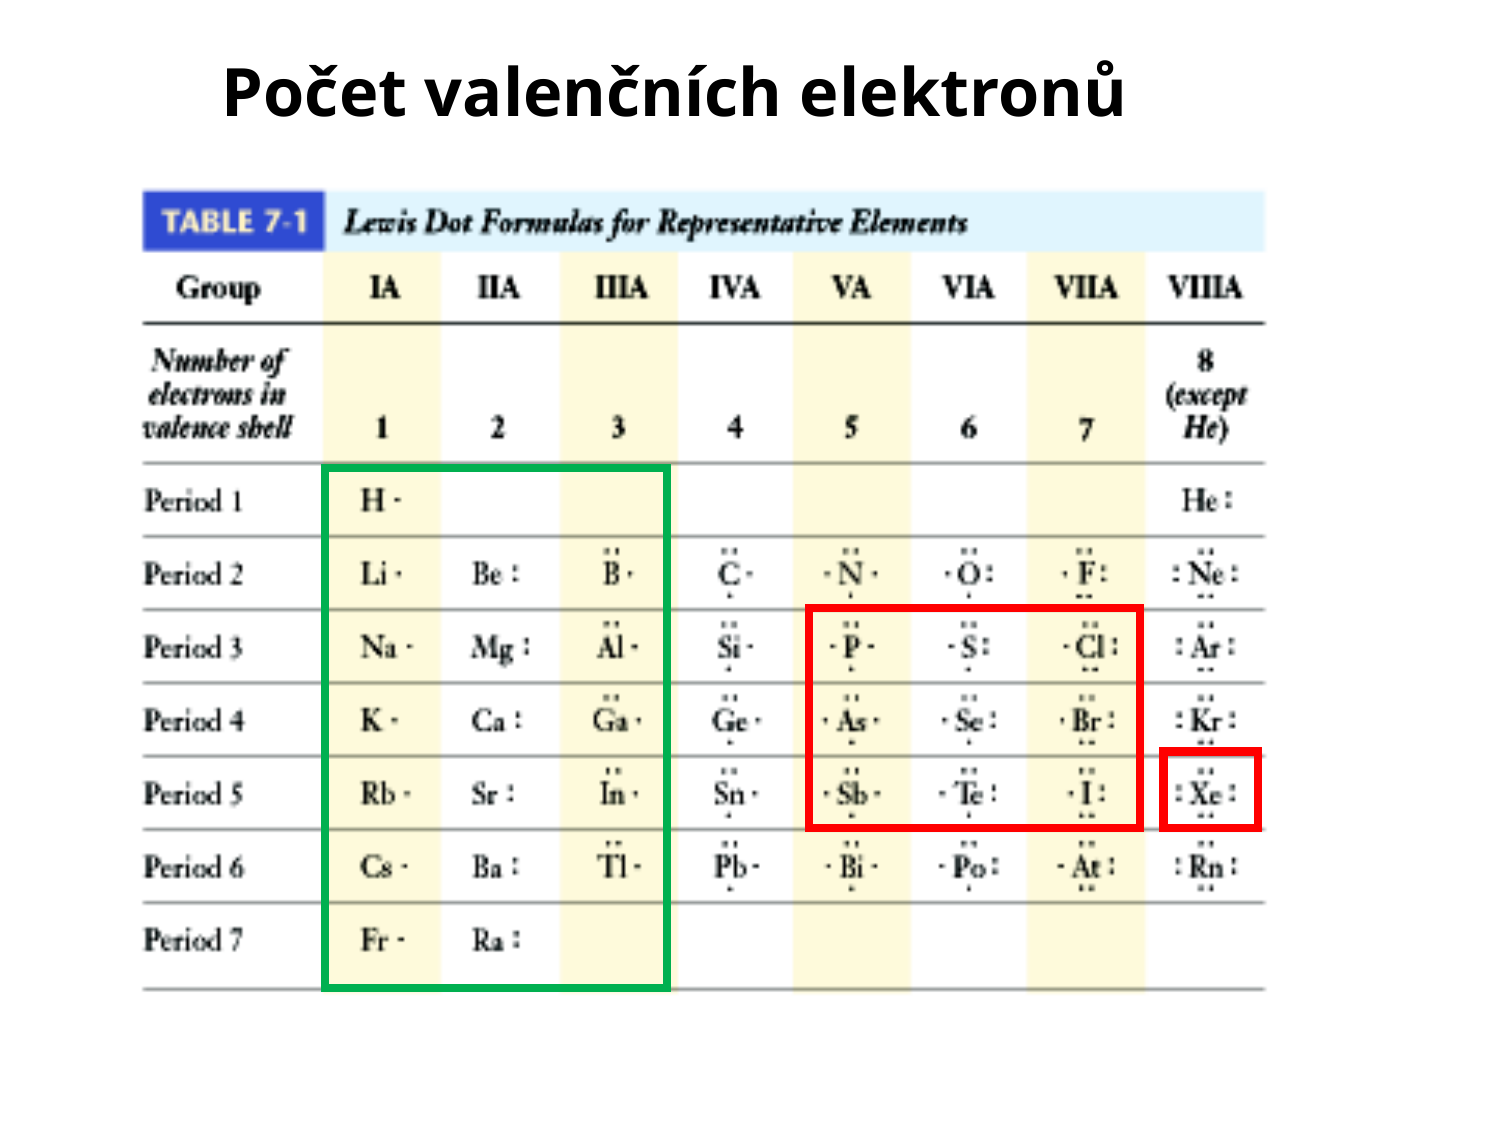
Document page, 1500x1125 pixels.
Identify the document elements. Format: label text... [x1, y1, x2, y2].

title Počet valenčních elektronů [206, 36, 1222, 155]
picture [100, 163, 1317, 1032]
